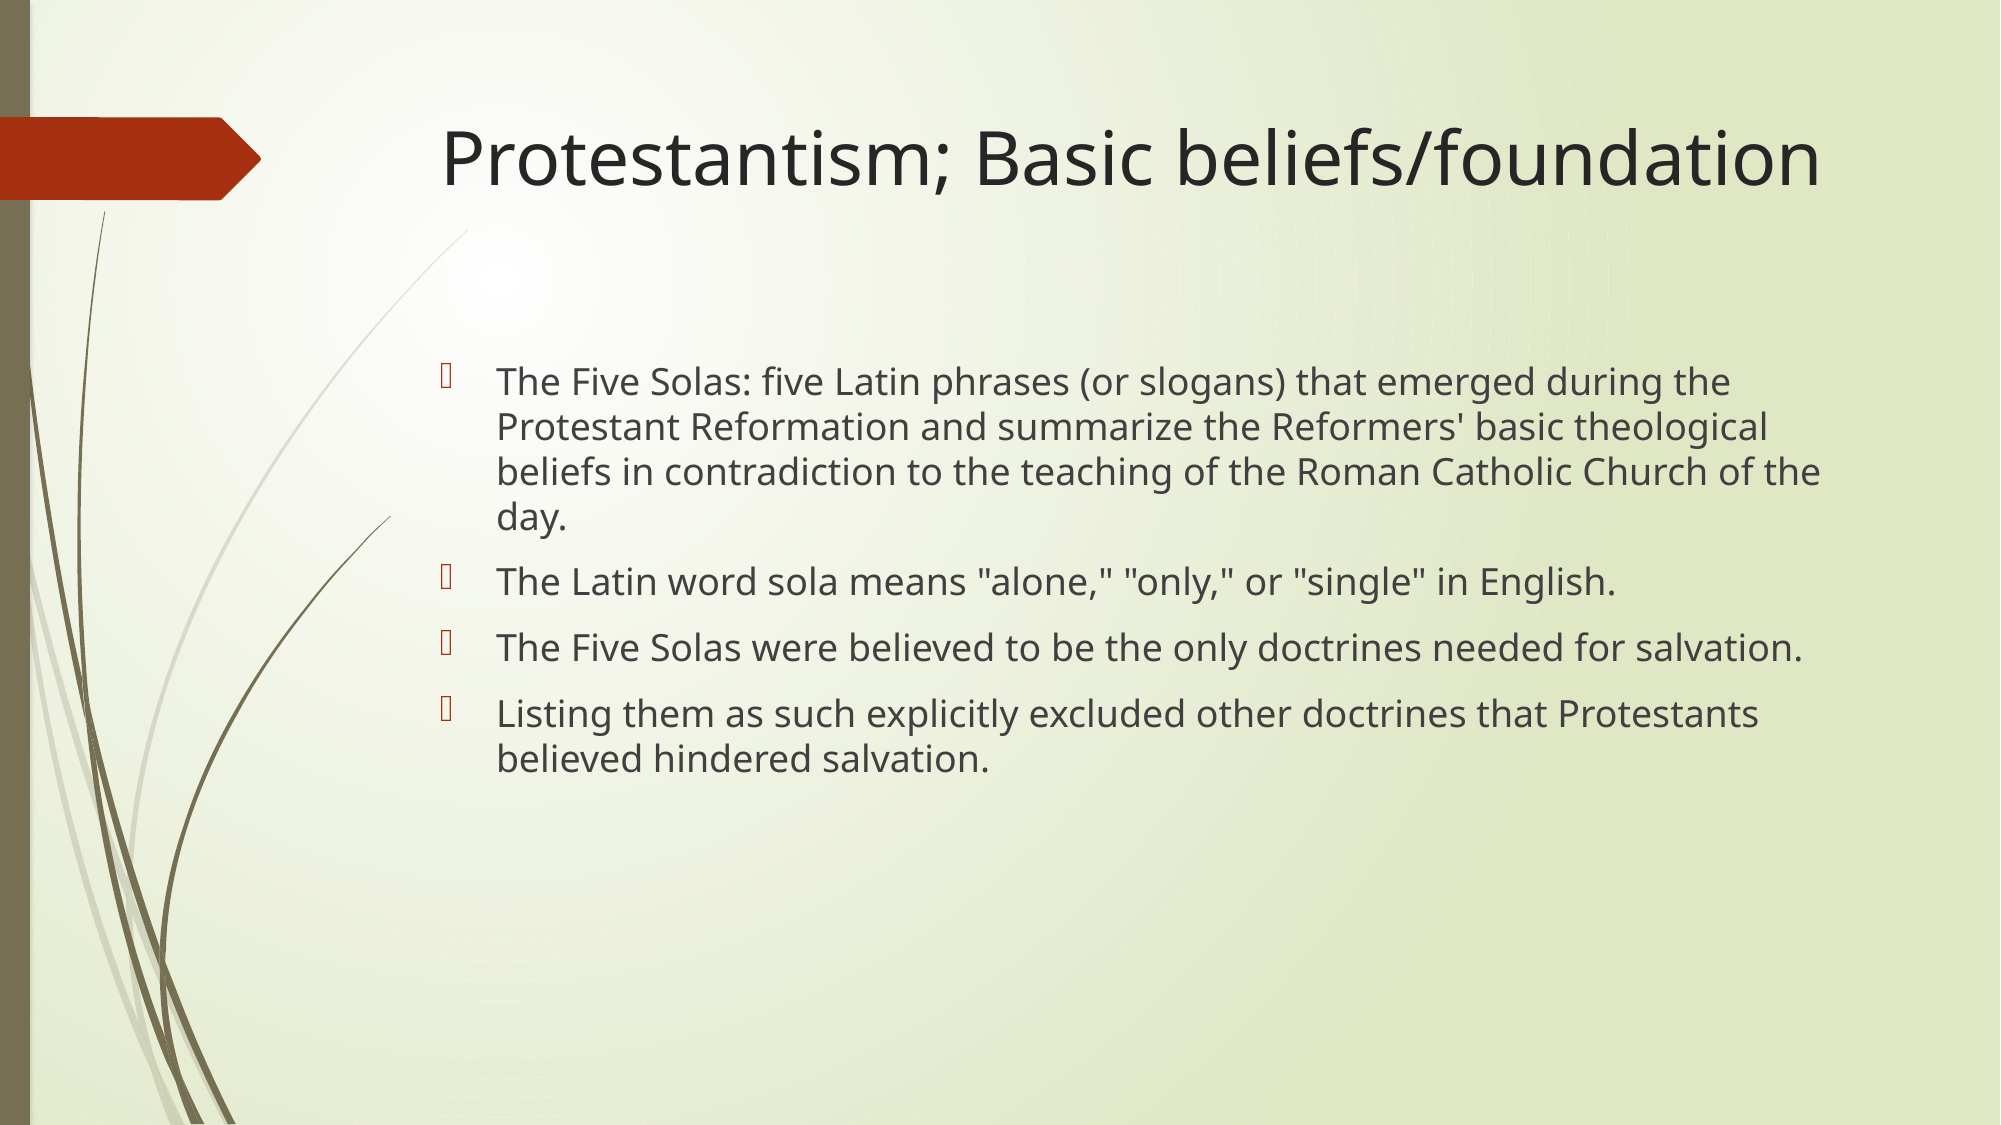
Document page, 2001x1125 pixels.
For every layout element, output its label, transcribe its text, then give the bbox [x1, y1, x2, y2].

list The Five Solas: five Latin phrases (or slogans) that emerged during the Protestant Reformation and summarize the Reformers' basic theological beliefs in contradiction to the teaching of the Roman Catholic Church of the day. The Latin word sola means "alone," "only," or "single" in English. The Five Solas were believed to be the only doctrines needed for salvation. Listing them as such explicitly excluded other doctrines that Protestants believed hindered salvation. [424, 350, 1888, 970]
title Protestantism; Basic beliefs/foundation [425, 102, 1888, 313]
